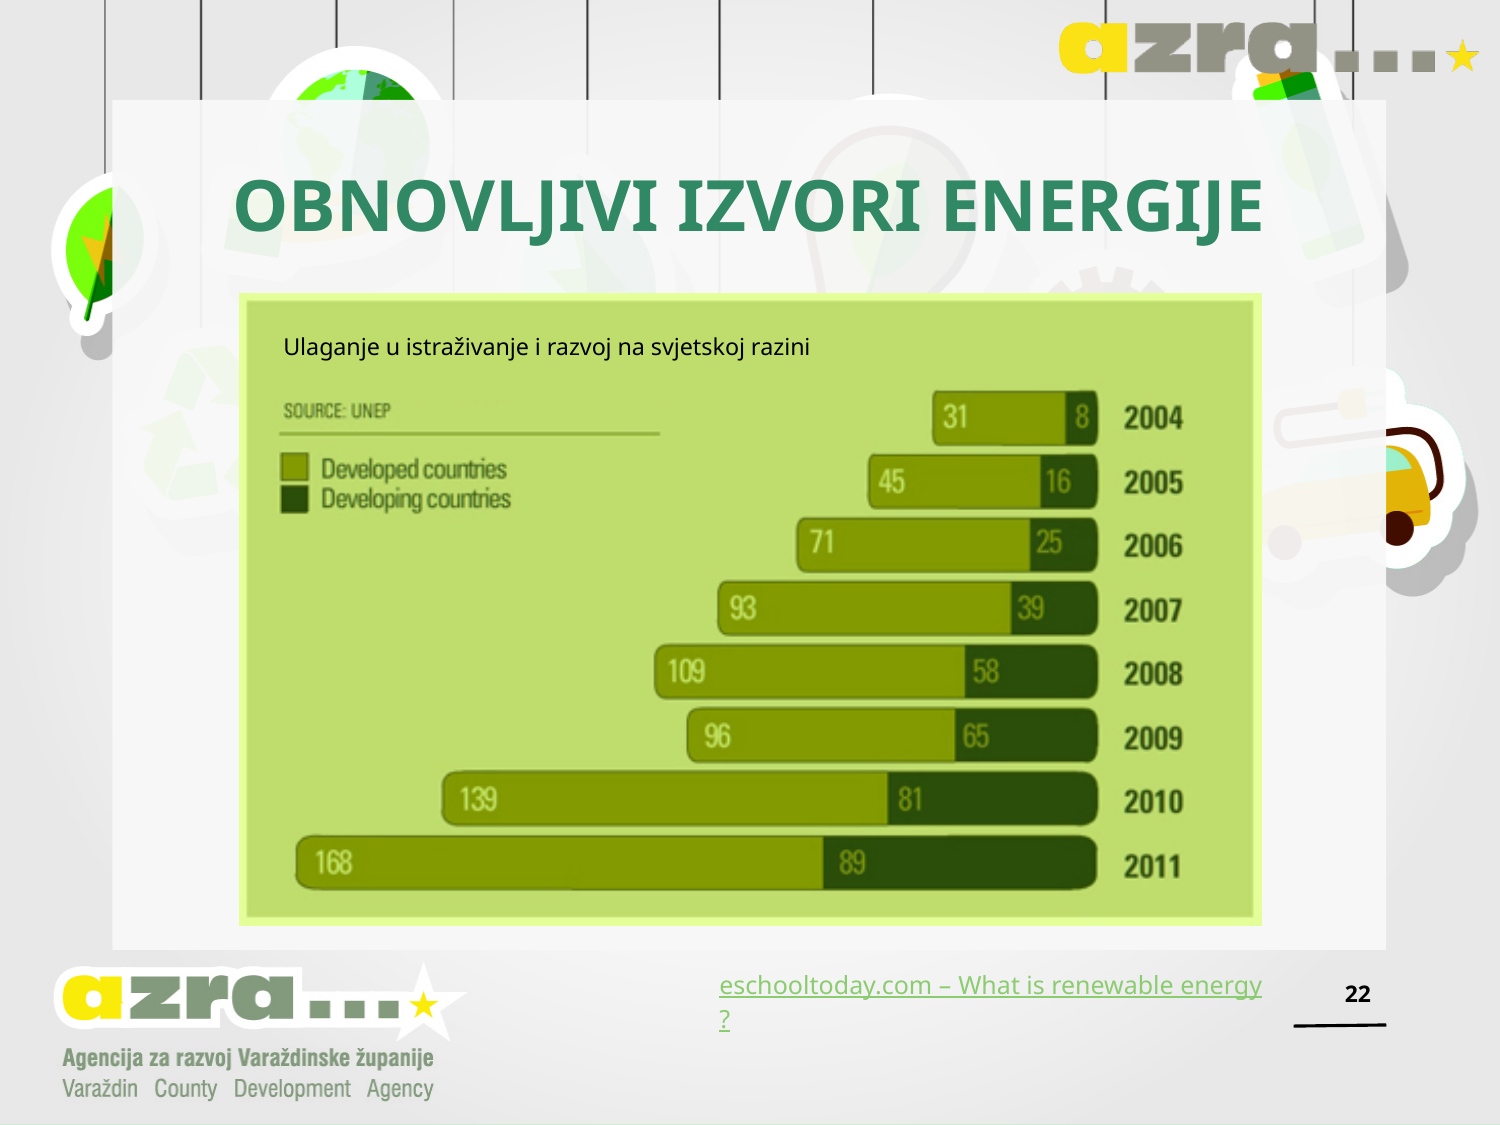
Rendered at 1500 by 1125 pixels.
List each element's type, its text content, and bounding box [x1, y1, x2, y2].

title OBNOVLJIVI IZVORI ENERGIJE [112, 99, 1387, 318]
text_box eschooltoday.com – What is renewable energy? [704, 961, 1282, 1045]
picture [0, 0, 1500, 1125]
slide_number 22 [1293, 965, 1387, 1025]
